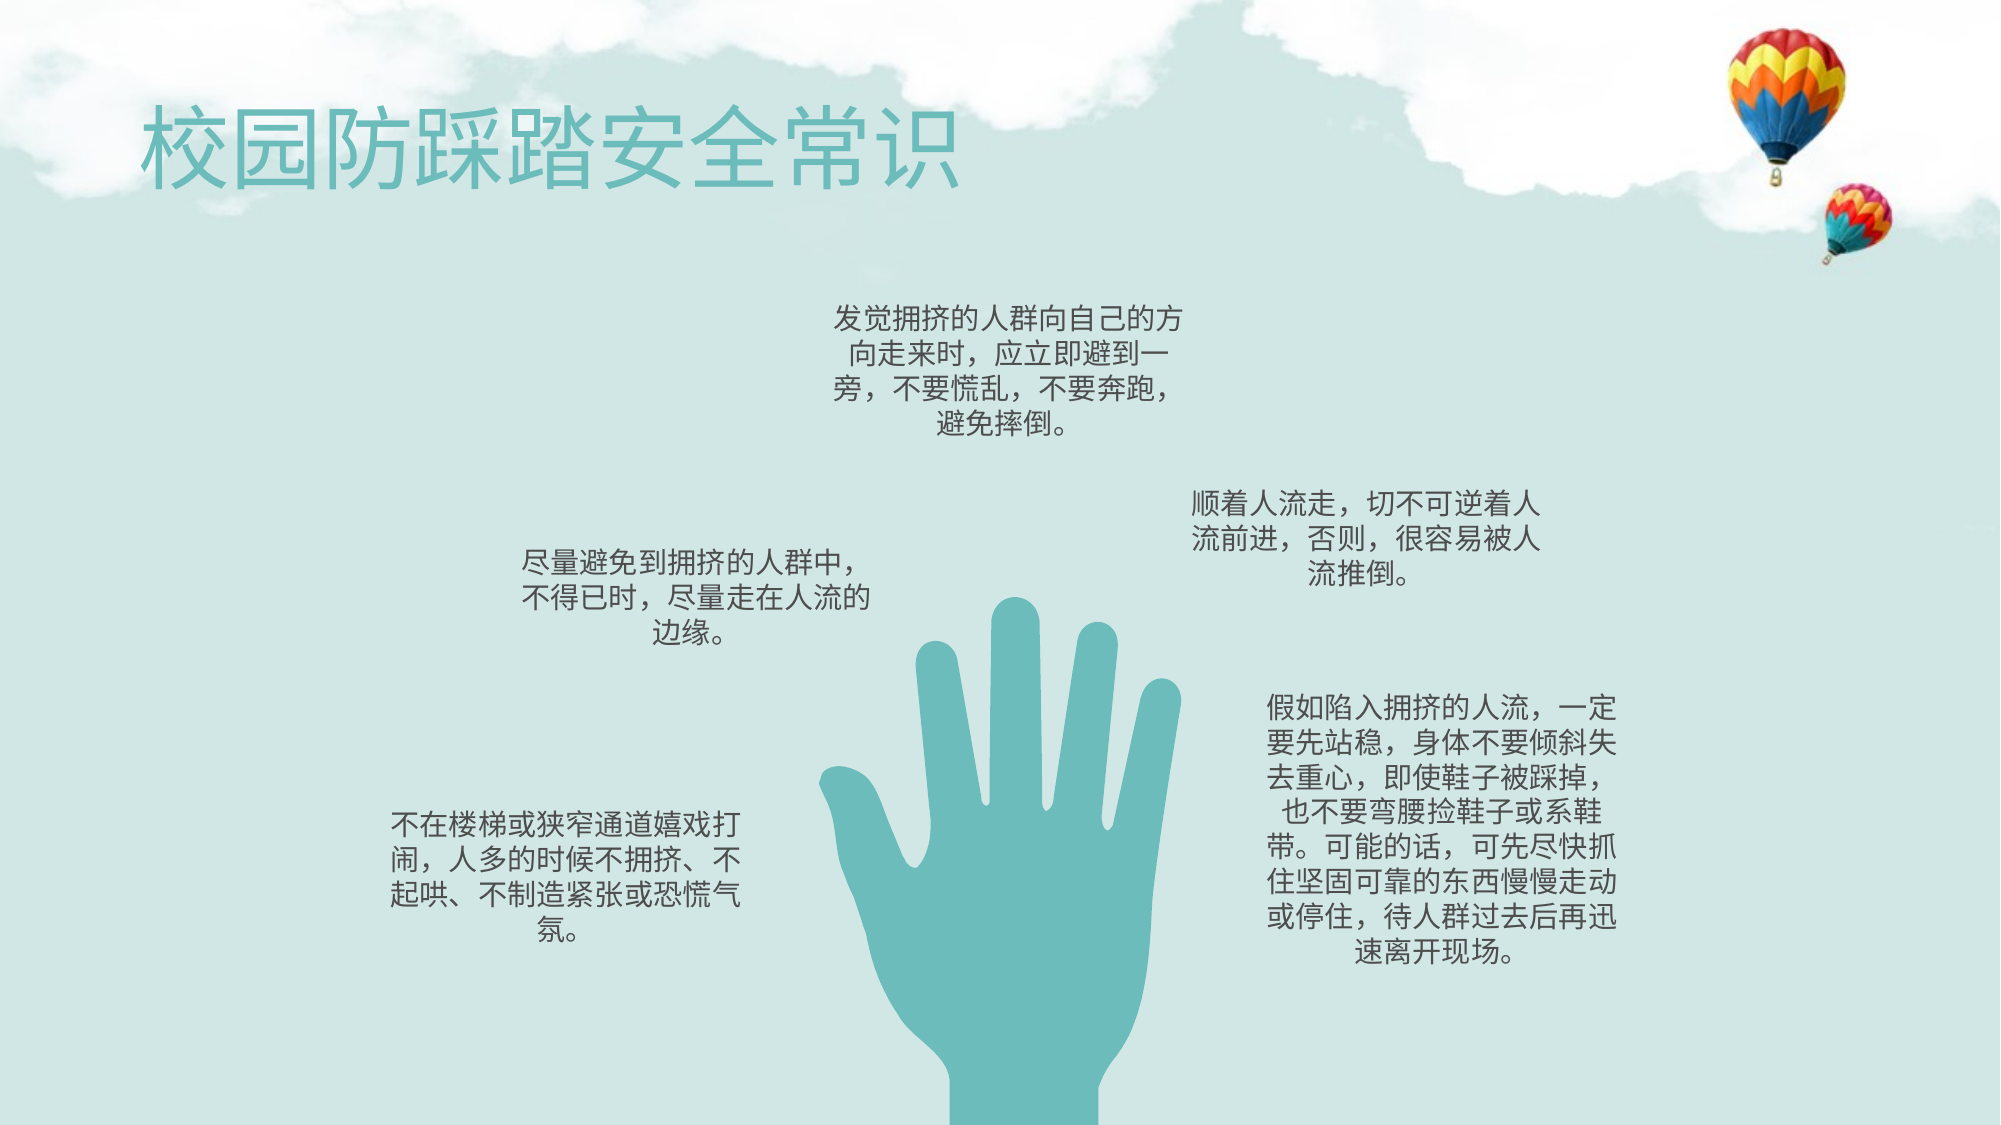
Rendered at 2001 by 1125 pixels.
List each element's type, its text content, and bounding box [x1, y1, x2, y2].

text_box 顺着人流走，切不可逆着人流前进，否则，很容易被人流推倒。 [1175, 412, 1558, 663]
picture [0, 0, 2000, 1125]
text_box 假如陷入拥挤的人流，一定要先站稳，身体不要倾斜失去重心，即使鞋子被踩掉，也不要弯腰捡鞋子或系鞋带。可能的话，可先尽快抓住坚固可靠的东西慢慢走动或停住，待人群过去后再迅速离开现场。 [1250, 703, 1633, 954]
text_box 发觉拥挤的人群向自己的方向走来时，应立即避到一旁，不要慌乱，不要奔跑，避免摔倒。 [818, 245, 1201, 496]
text_box 尽量避免到拥挤的人群中，不得已时，尽量走在人流的边缘。 [505, 472, 888, 723]
text_box 不在楼梯或狭窄通道嬉戏打闹，人多的时候不拥挤、不起哄、不制造紧张或恐慌气氛。 [374, 751, 758, 1002]
title 校园防踩踏安全常识 [123, 26, 1876, 210]
text_box [817, 596, 1183, 1125]
